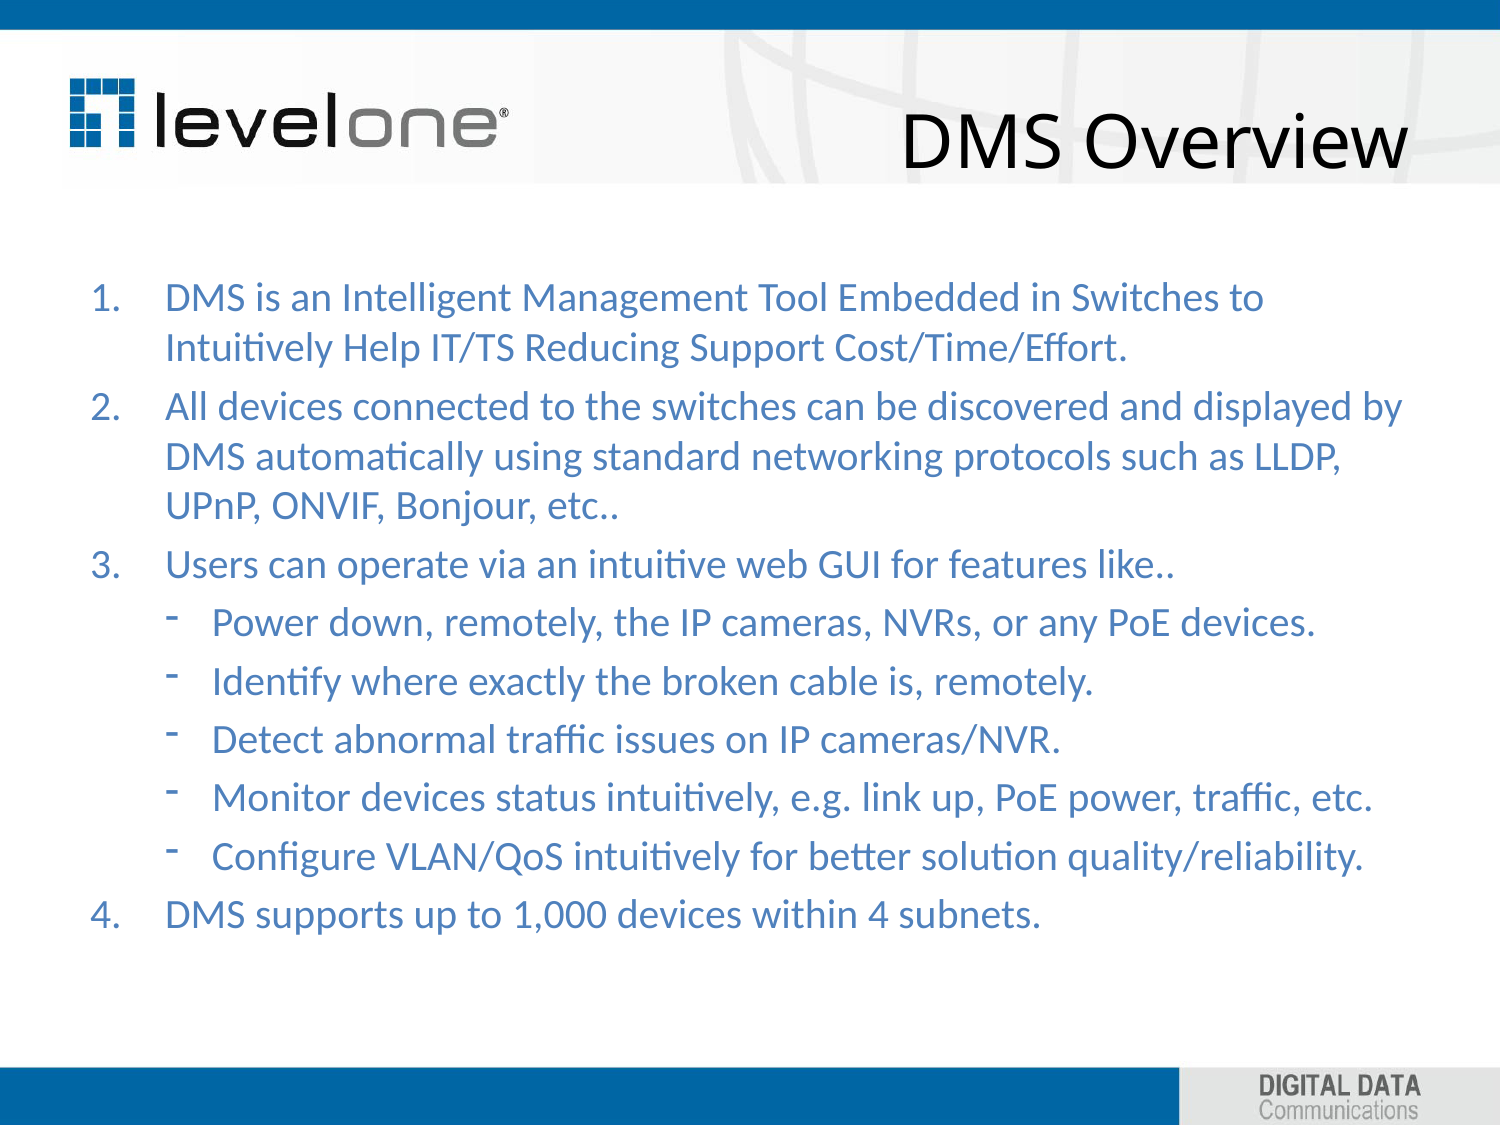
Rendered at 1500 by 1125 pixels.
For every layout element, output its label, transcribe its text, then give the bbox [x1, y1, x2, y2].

picture [0, 0, 1500, 1125]
title DMS Overview [74, 44, 1426, 233]
list DMS is an Intelligent Management Tool Embedded in Switches to Intuitively Help IT/TS Reducing Support Cost/Time/Effort. All devices connected to the switches can be discovered and displayed by DMS automatically using standard networking protocols such as LLDP, UPnP, ONVIF, Bonjour, etc.. Users can operate via an intuitive web GUI for features like.. Power down, remotely, the IP cameras, NVRs, or any PoE devices. Identify where exactly the broken cable is, remotely. Detect abnormal traffic issues on IP cameras/NVR. Monitor devices status intuitively, e.g. link up, PoE power, traffic, etc. Configure VLAN/QoS intuitively for better solution quality/reliability. DMS supports up to 1,000 devices within 4 subnets. [74, 262, 1426, 1059]
